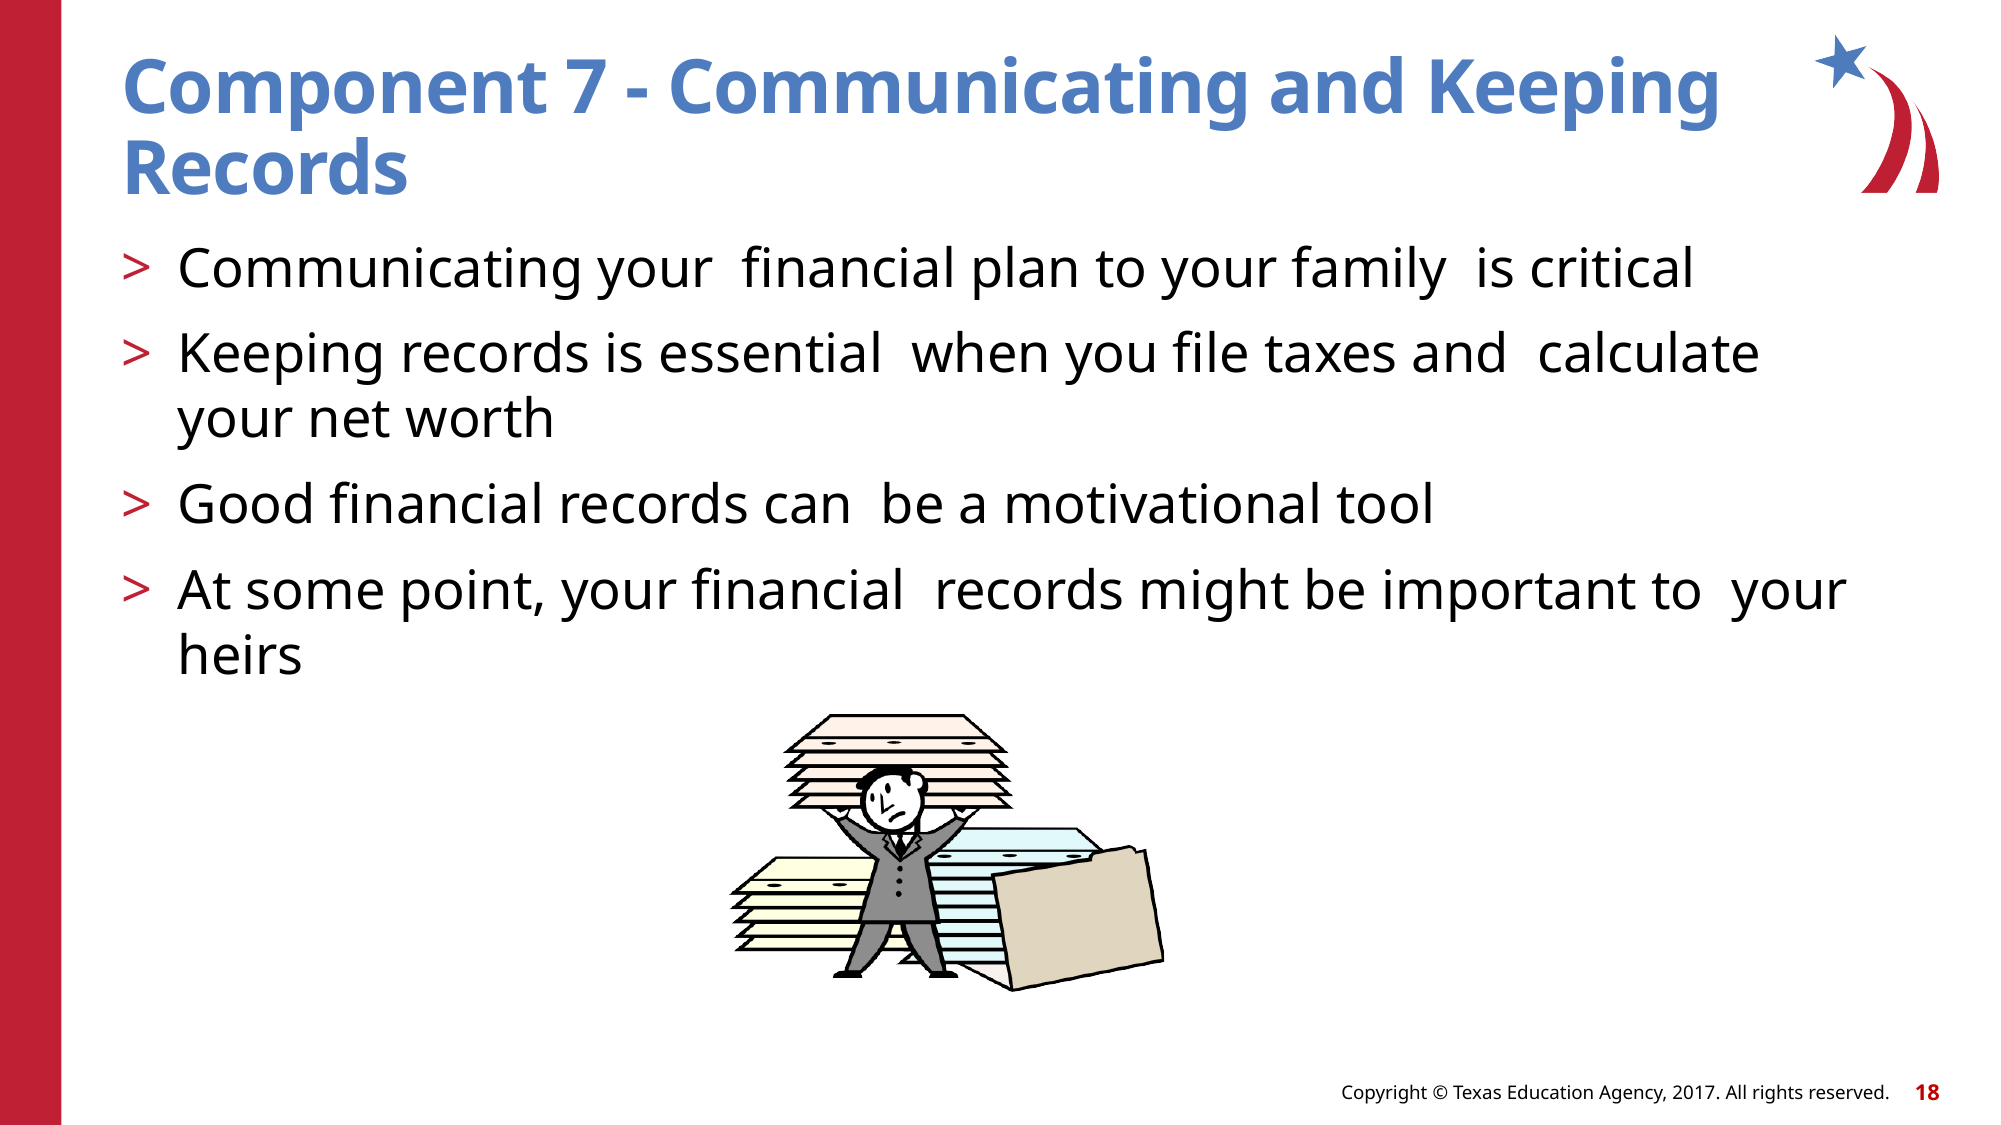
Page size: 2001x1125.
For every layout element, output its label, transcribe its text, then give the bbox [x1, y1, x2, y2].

picture [1814, 34, 1939, 193]
title Component 7 - Communicating and Keeping Records [121, 66, 1772, 211]
list Communicating your financial plan to your family is critical Keeping records is essential when you file taxes and calculate your net worth Good financial records can be a motivational tool At some point, your financial records might be important to your heirs [121, 233, 1884, 1010]
text_box [728, 714, 1165, 992]
